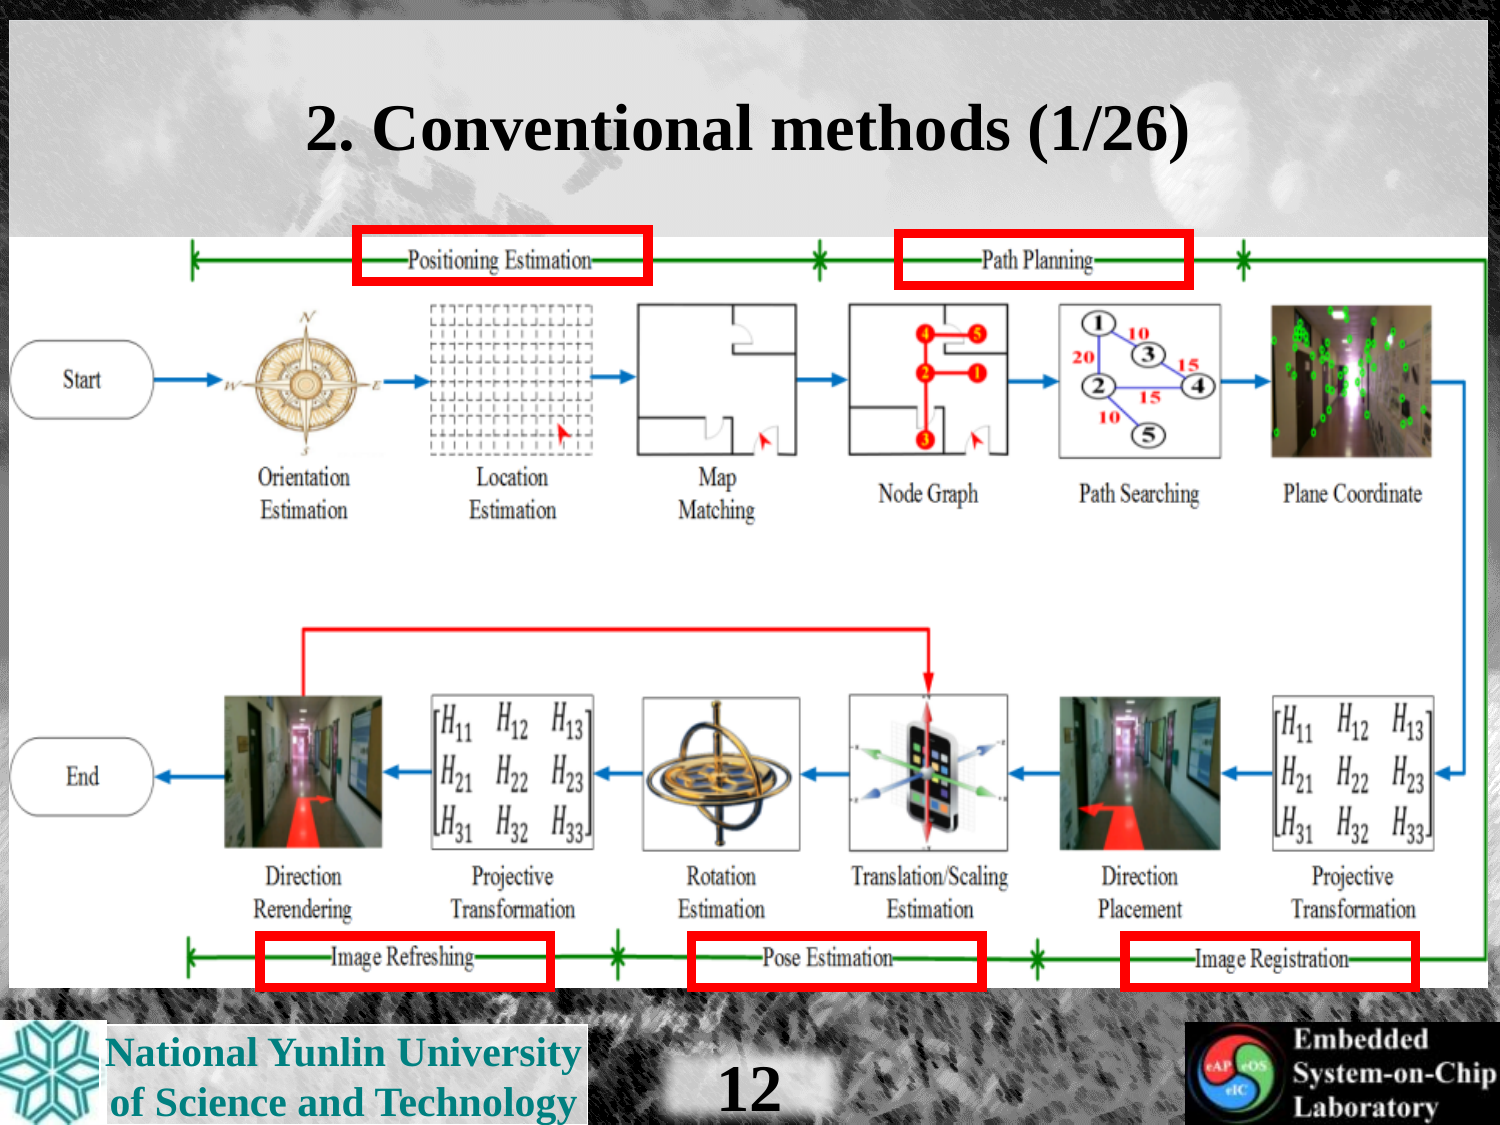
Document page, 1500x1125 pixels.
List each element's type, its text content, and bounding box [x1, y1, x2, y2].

title 2. Conventional methods (1/26) [9, 20, 1488, 237]
text_box [356, 229, 649, 237]
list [9, 237, 1488, 988]
text_box [897, 233, 1190, 237]
picture [0, 0, 1500, 1125]
